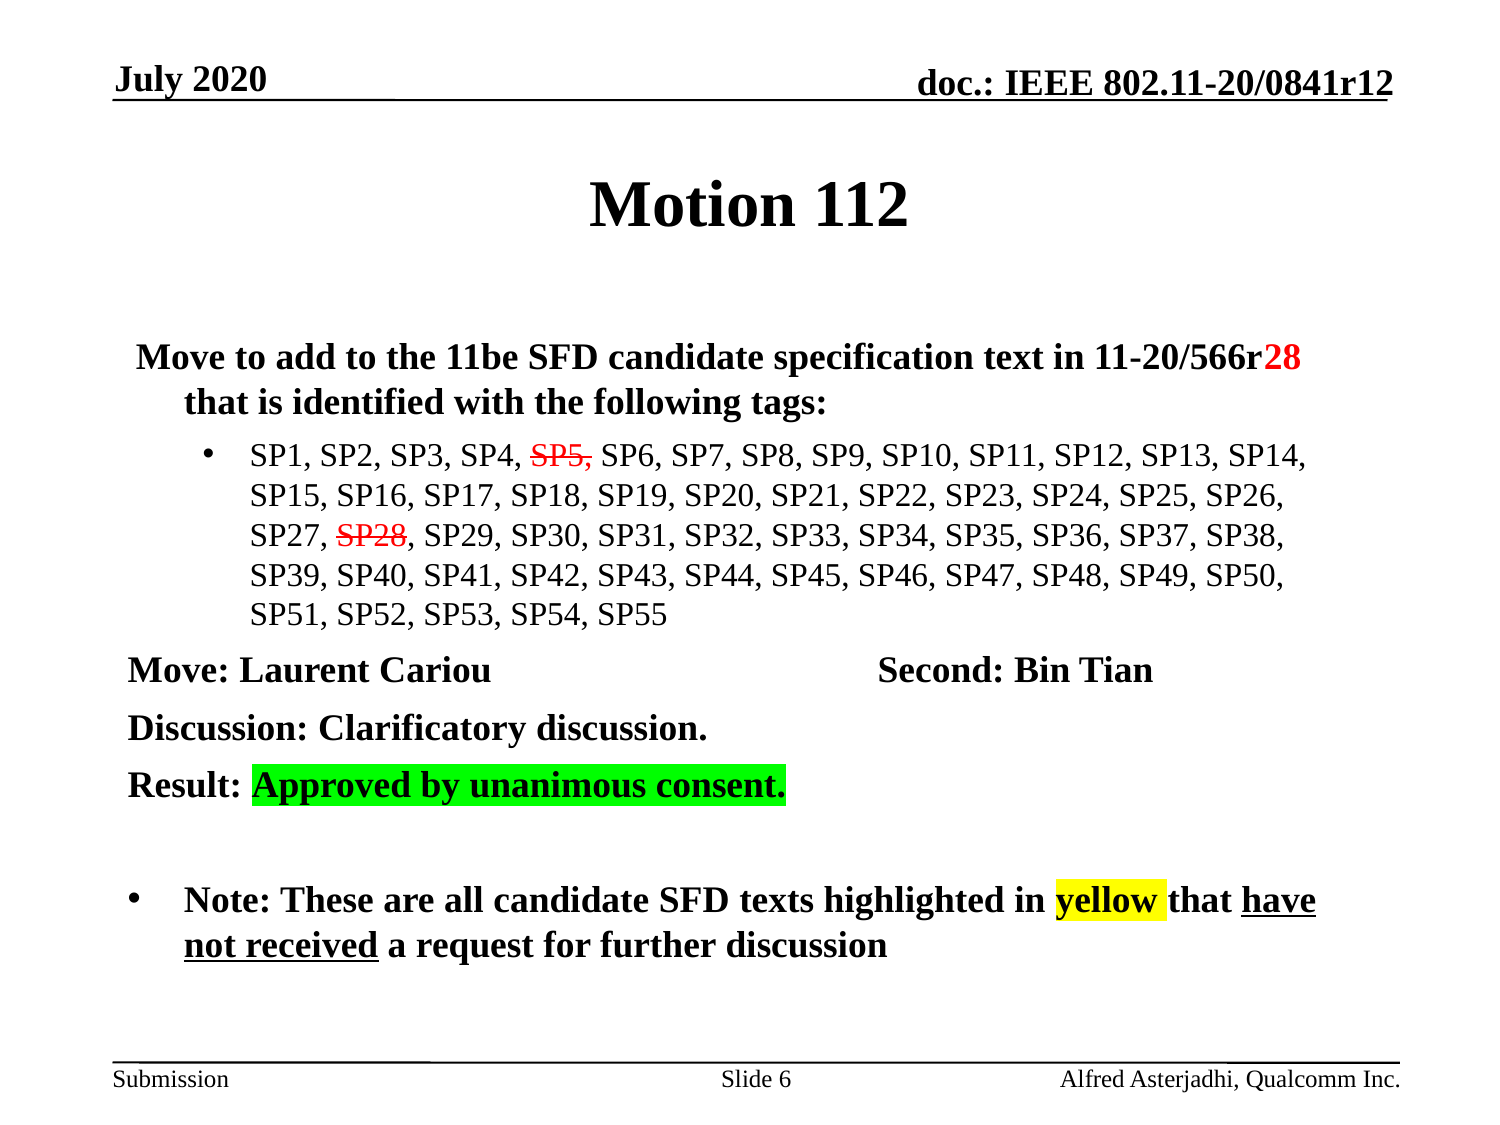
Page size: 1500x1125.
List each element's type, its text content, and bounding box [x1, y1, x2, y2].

footer Alfred Asterjadhi, Qualcomm Inc. [878, 1061, 1402, 1093]
list Move to add to the 11be SFD candidate specification text in 11-20/566r28 that is identified with the following tags: SP1, SP2, SP3, SP4, SP5, SP6, SP7, SP8, SP9, SP10, SP11, SP12, SP13, SP14, SP15, SP16, SP17, SP18, SP19, SP20, SP21, SP22, SP23, SP24, SP25, SP26, SP27, SP28, SP29, SP30, SP31, SP32, SP33, SP34, SP35, SP36, SP37, SP38, SP39, SP40, SP41, SP42, SP43, SP44, SP45, SP46, SP47, SP48, SP49, SP50, SP51, SP52, SP53, SP54, SP55 Move: Laurent Cariou Second: Bin Tian Discussion: Clarificatory discussion. Result: Approved by unanimous consent. Note: These are all candidate SFD texts highlighted in yellow that have not received a request for further discussion [112, 324, 1388, 1000]
title Motion 112 [112, 112, 1388, 288]
slide_number Slide 6 [712, 1061, 800, 1123]
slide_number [114, 54, 423, 100]
